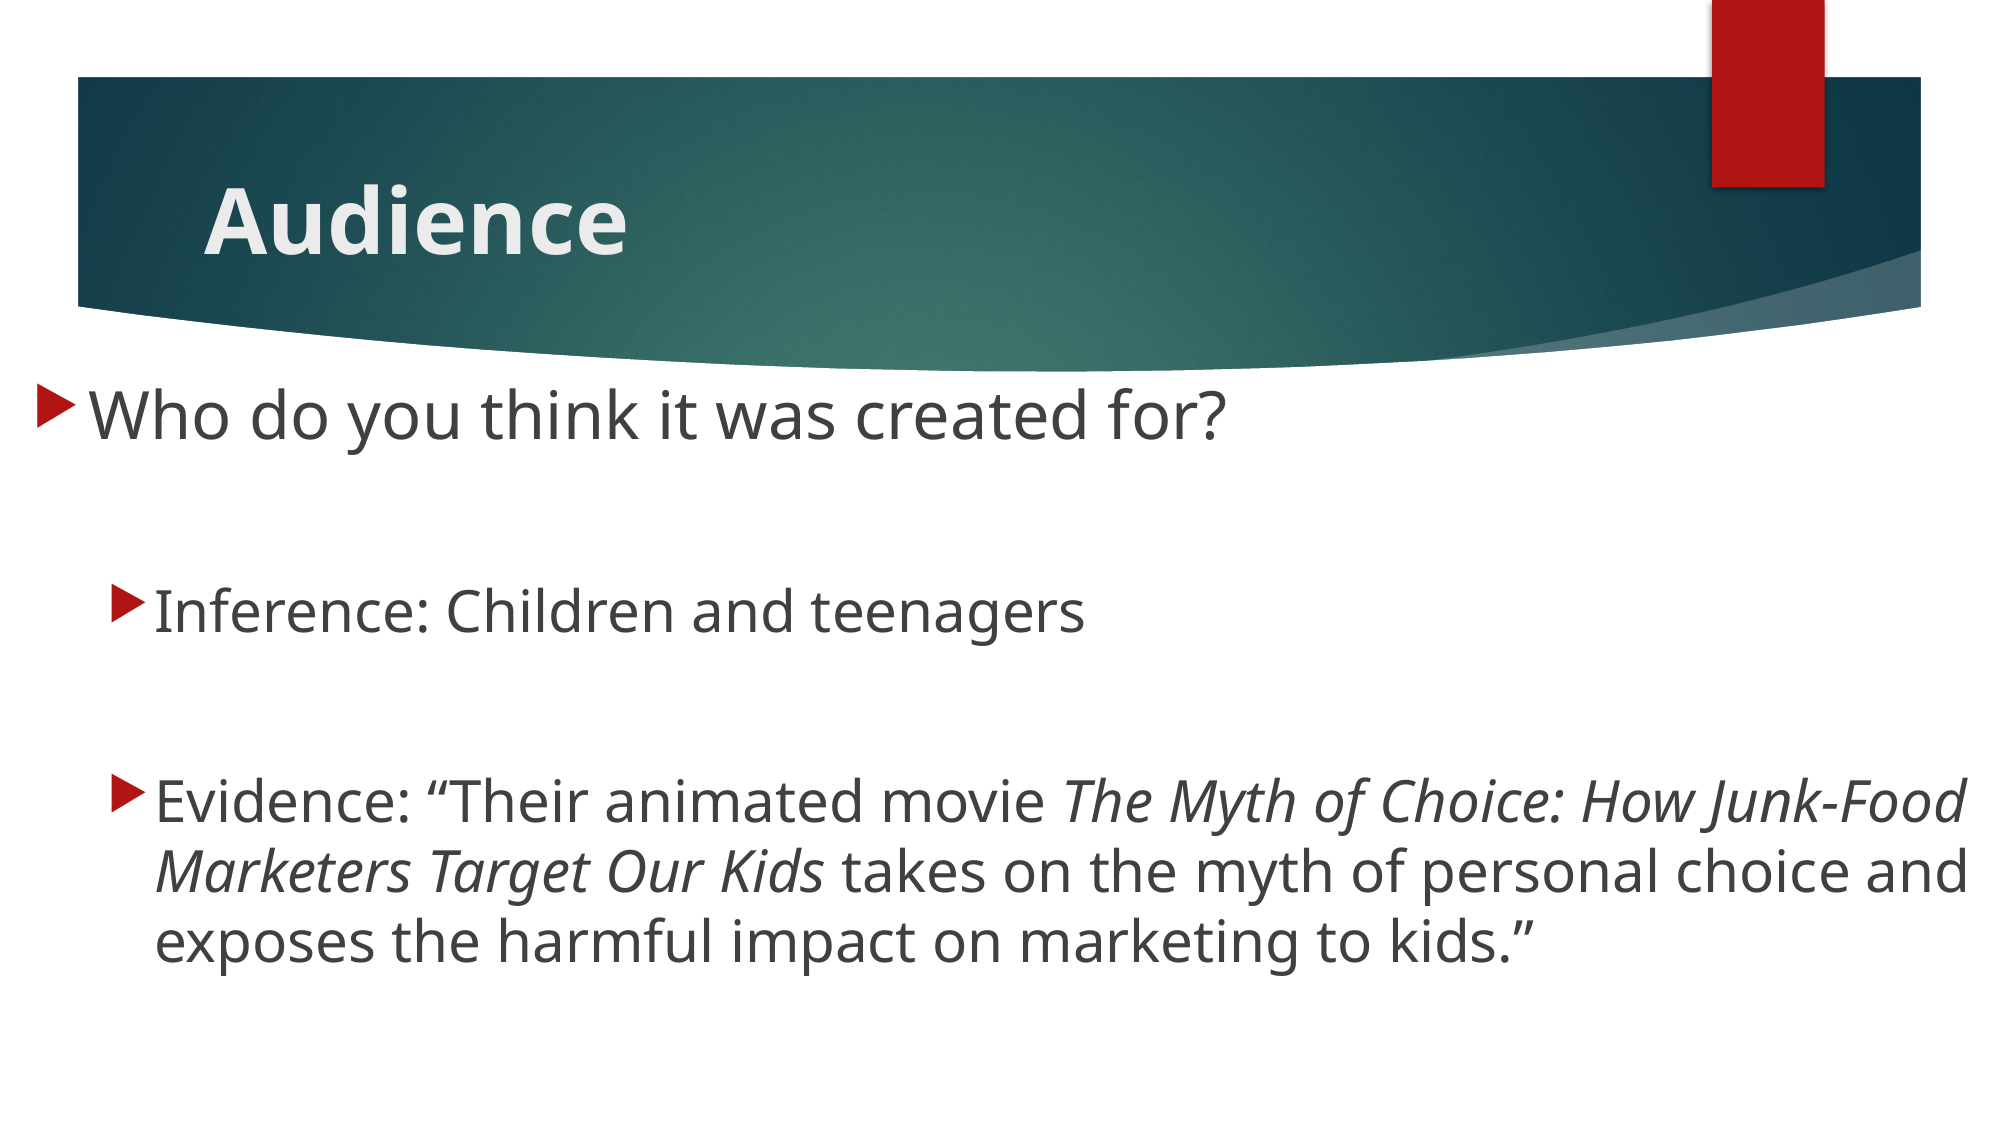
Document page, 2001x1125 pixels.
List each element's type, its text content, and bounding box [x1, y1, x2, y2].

title Audience [189, 159, 1638, 276]
list Who do you think it was created for? Inference: Children and teenagers Evidence: “Their animated movie The Myth of Choice: How Junk-Food Marketers Target Our Kids takes on the myth of personal choice and exposes the harmful impact on marketing to kids.” [17, 365, 2000, 1094]
